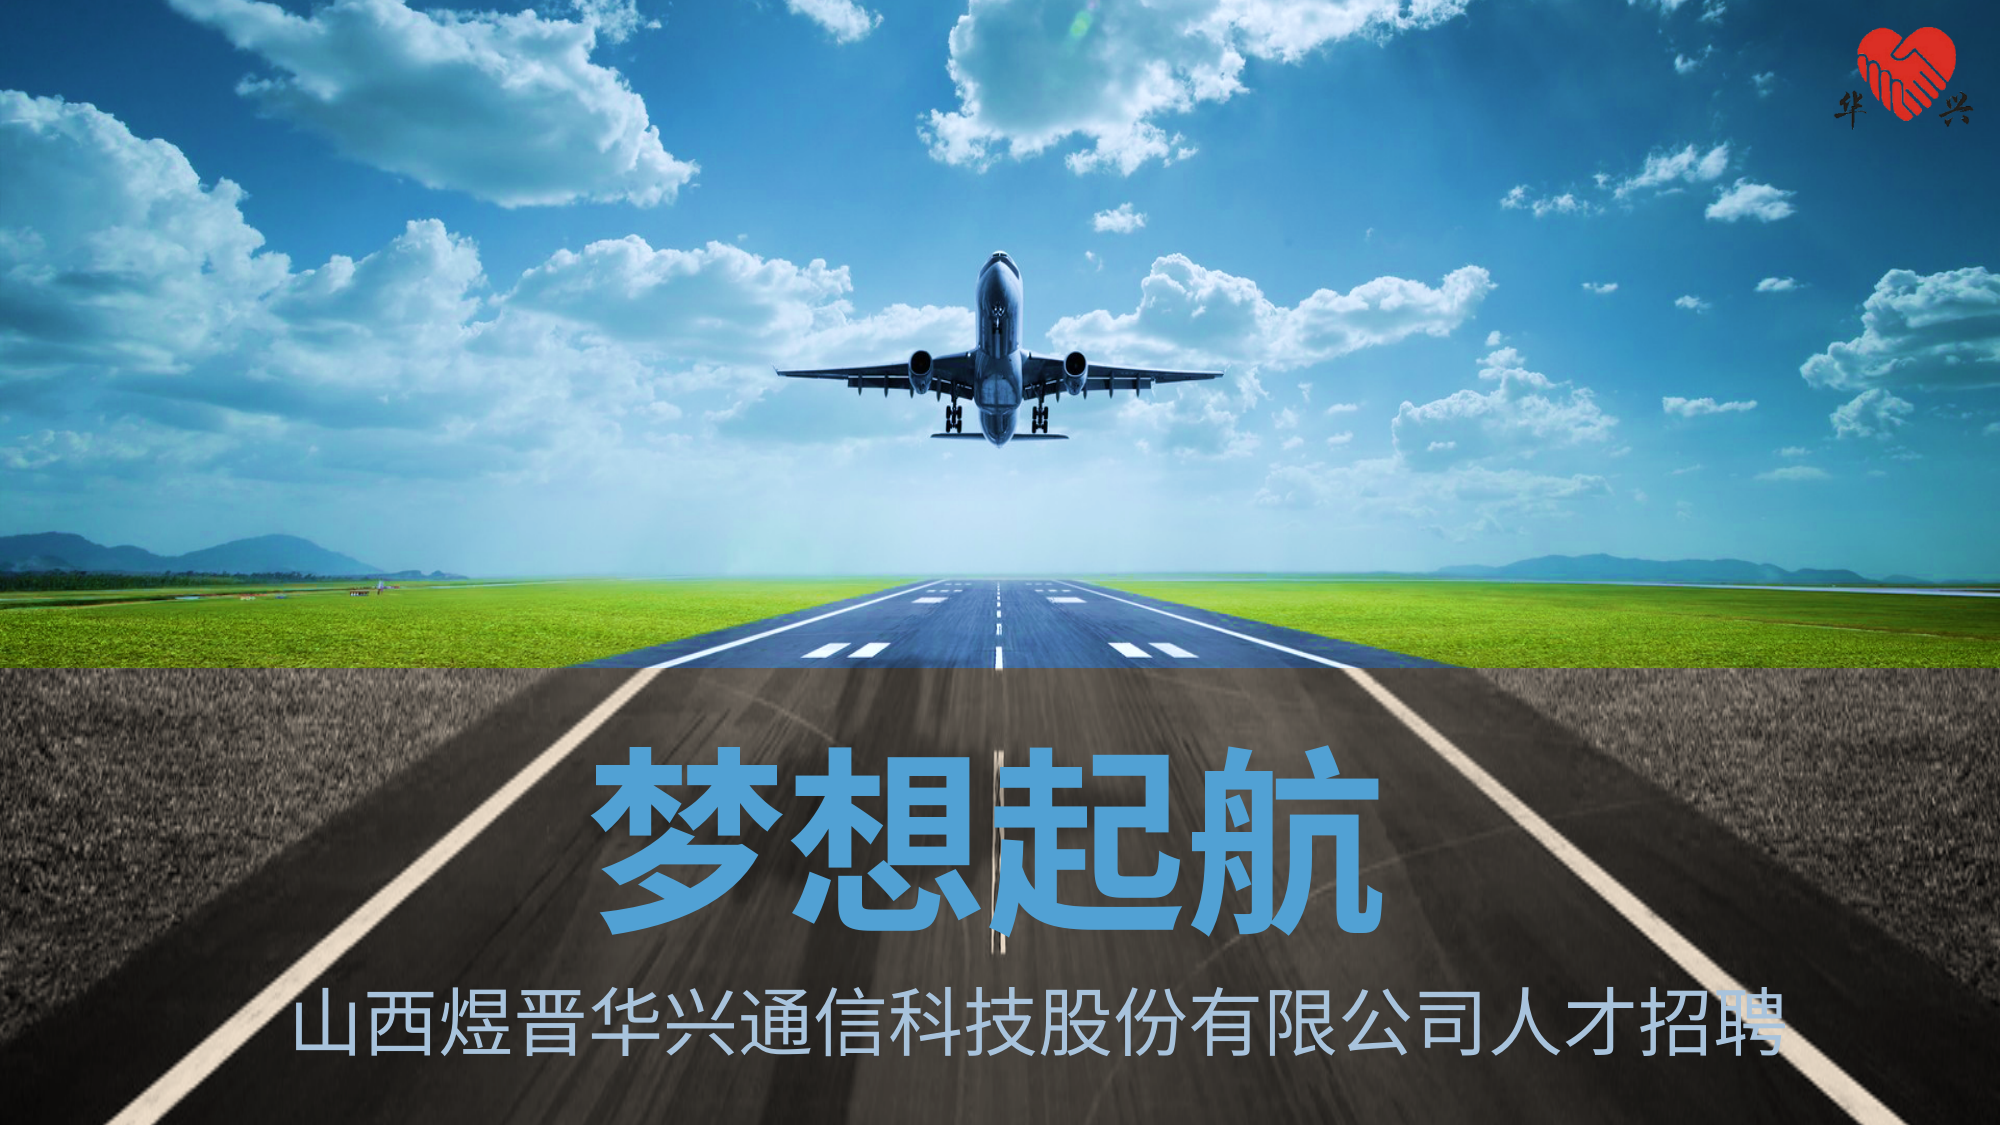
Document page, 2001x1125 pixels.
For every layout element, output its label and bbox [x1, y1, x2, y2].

picture [1810, 0, 2000, 147]
text_box [0, 0, 2000, 1125]
